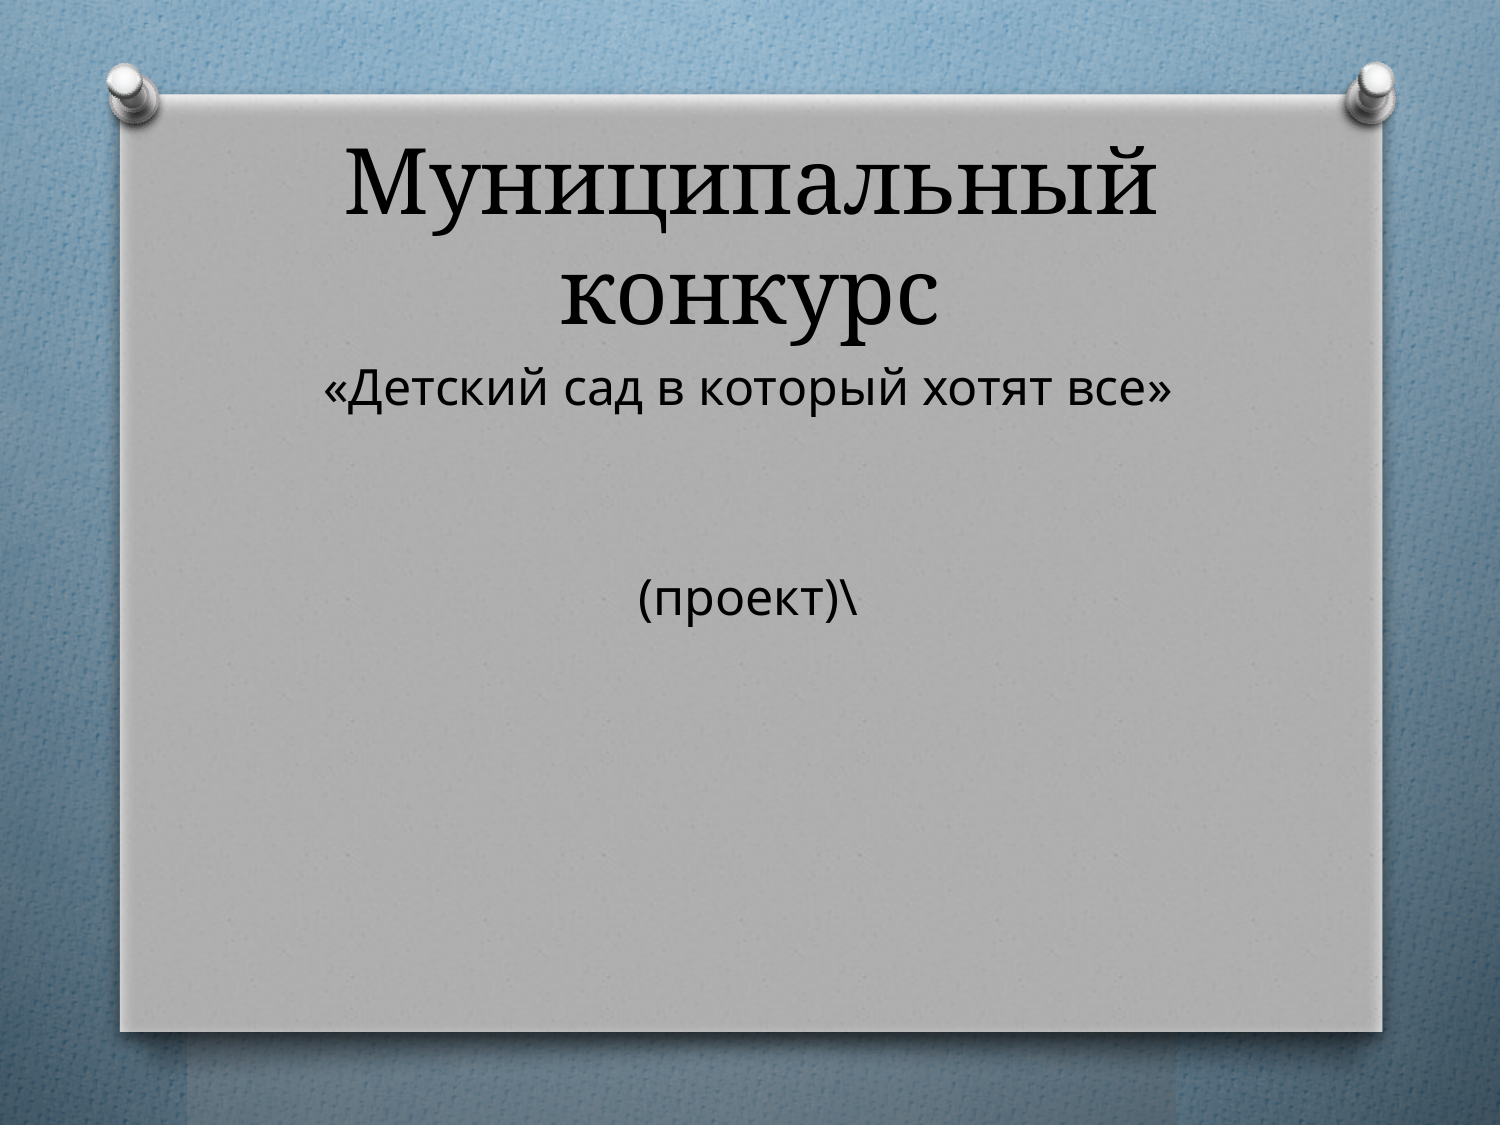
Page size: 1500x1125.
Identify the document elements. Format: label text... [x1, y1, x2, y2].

picture [1317, 35, 1439, 156]
title Муниципальный конкурс [179, 134, 1323, 332]
list «Детский сад в который хотят все» (проект)\ [240, 347, 1257, 939]
picture [75, 29, 198, 153]
